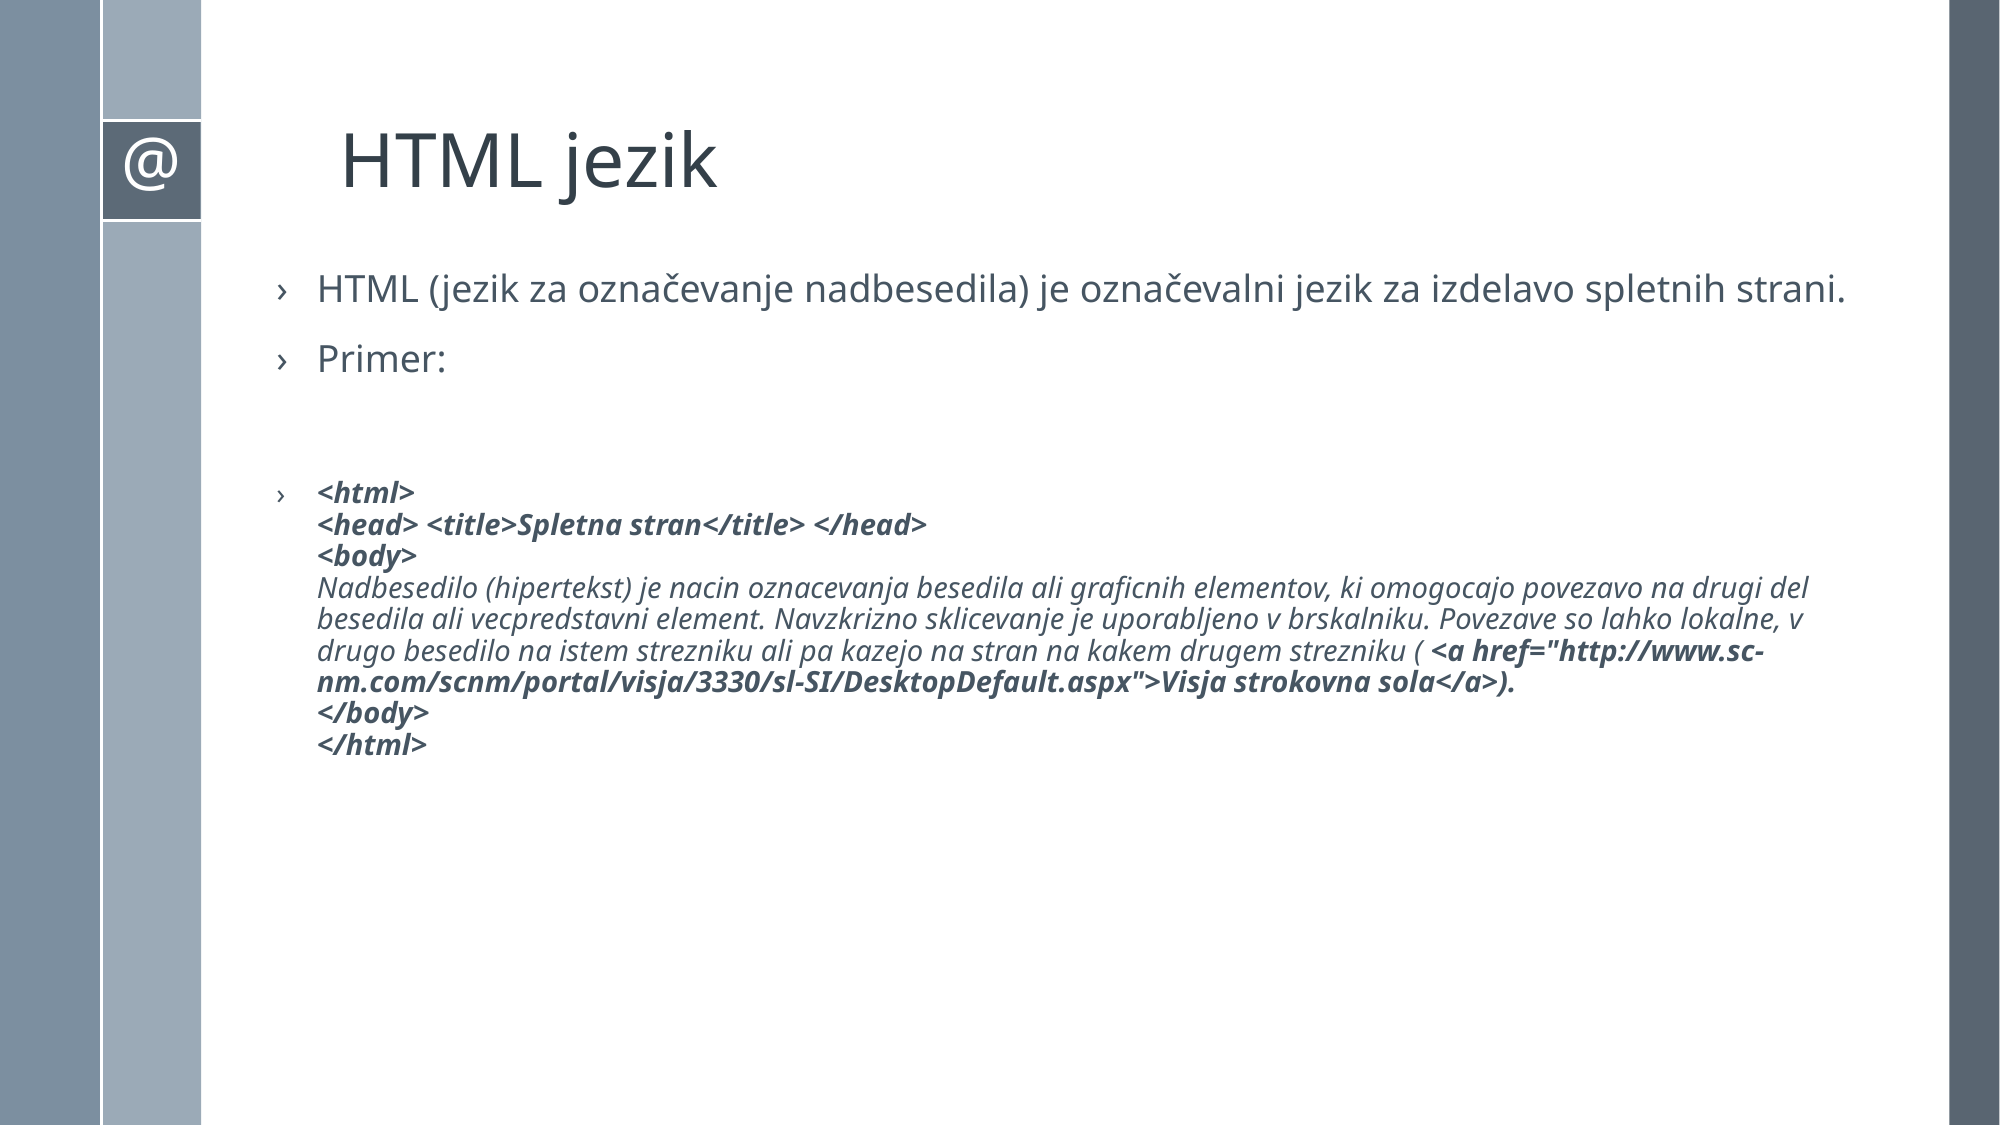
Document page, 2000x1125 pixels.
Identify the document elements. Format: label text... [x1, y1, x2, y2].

title HTML jezik [324, 70, 1675, 211]
list HTML (jezik za označevanje nadbesedila) je označevalni jezik za izdelavo spletnih strani. Primer: <html> <head> <title>Spletna stran</title> </head> <body> Nadbesedilo (hipertekst) je nacin oznacevanja besedila ali graficnih elementov, ki omogocajo povezavo na drugi del besedila ali vecpredstavni element. Navzkrizno sklicevanje je uporabljeno v brskalniku. Povezave so lahko lokalne, v drugo besedilo na istem strezniku ali pa kazejo na stran na kakem drugem strezniku ( <a href="http://www.sc-nm.com/scnm/portal/visja/3330/sl-SI/DesktopDefault.aspx">Visja strokovna sola</a>). </body> </html> [261, 262, 1867, 1013]
